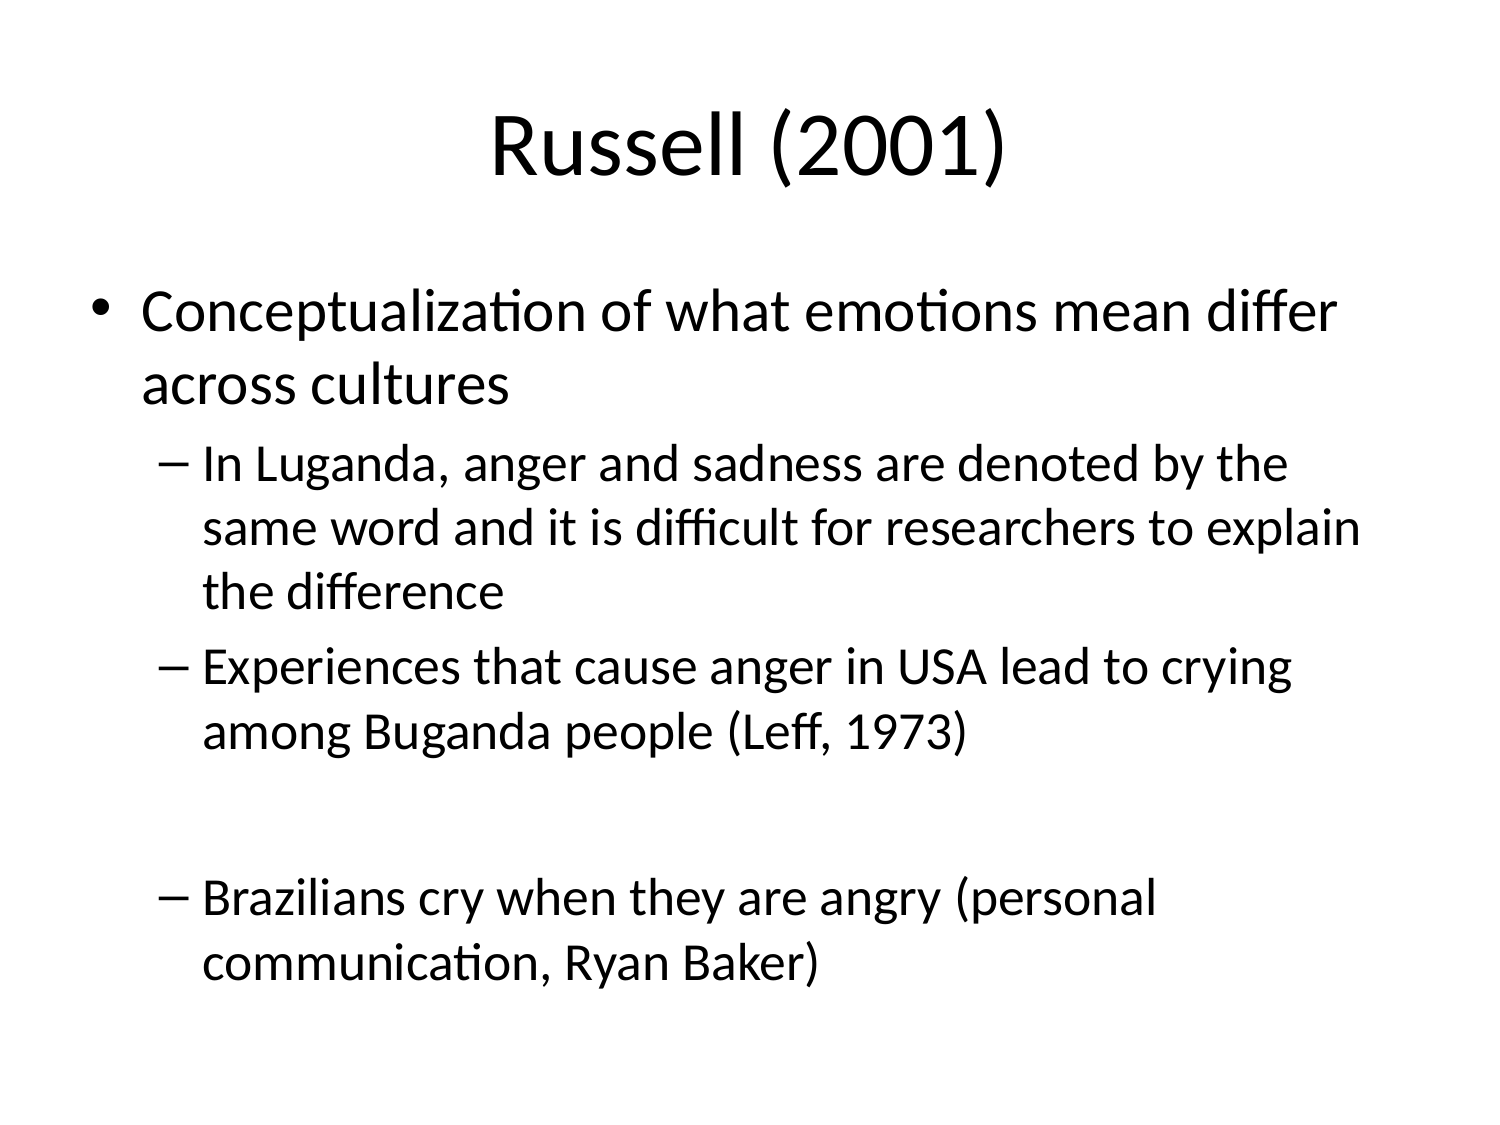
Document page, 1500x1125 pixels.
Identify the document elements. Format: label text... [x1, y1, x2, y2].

list Conceptualization of what emotions mean differ across cultures In Luganda, anger and sadness are denoted by the same word and it is difficult for researchers to explain the difference Experiences that cause anger in USA lead to crying among Buganda people (Leff, 1973) Brazilians cry when they are angry (personal communication, Ryan Baker) [75, 262, 1425, 1005]
title Russell (2001) [75, 45, 1425, 233]
